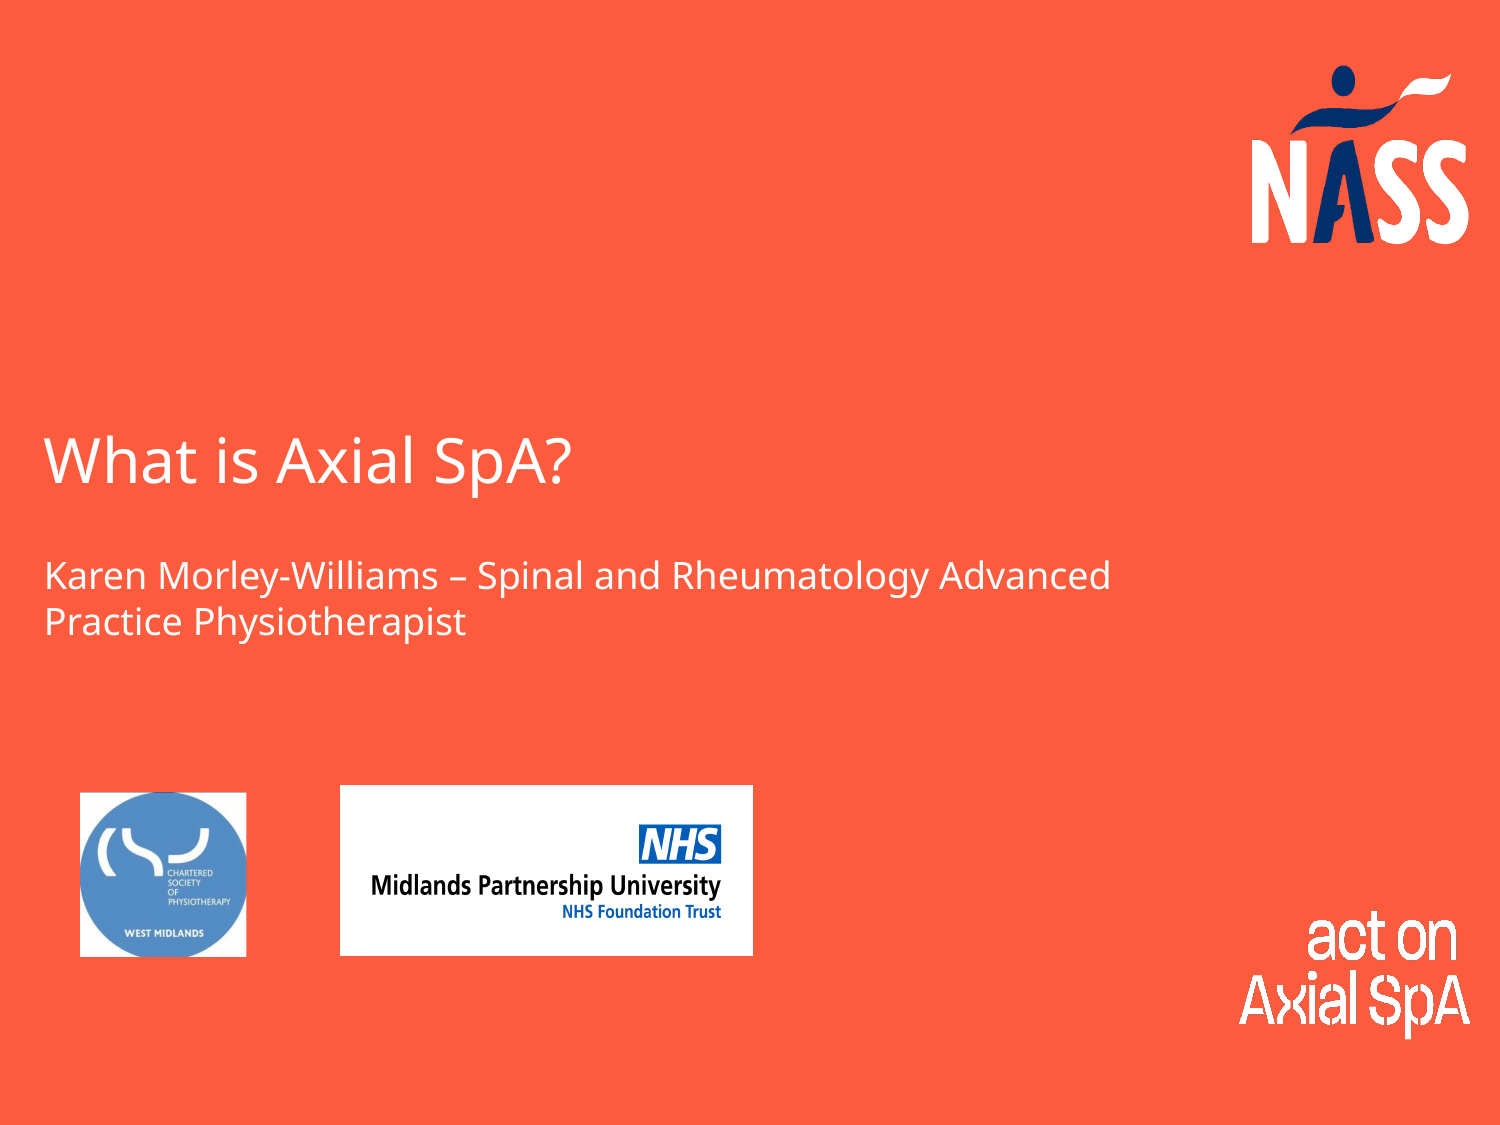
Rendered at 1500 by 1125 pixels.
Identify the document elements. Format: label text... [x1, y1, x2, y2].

picture [80, 792, 247, 957]
picture [340, 785, 754, 957]
picture [1243, 59, 1470, 250]
picture [1202, 871, 1500, 1073]
subtitle Karen Morley-Williams – Spinal and Rheumatology Advanced Practice Physiotherapist [44, 544, 1170, 817]
title What is Axial SpA? [44, 393, 1170, 505]
